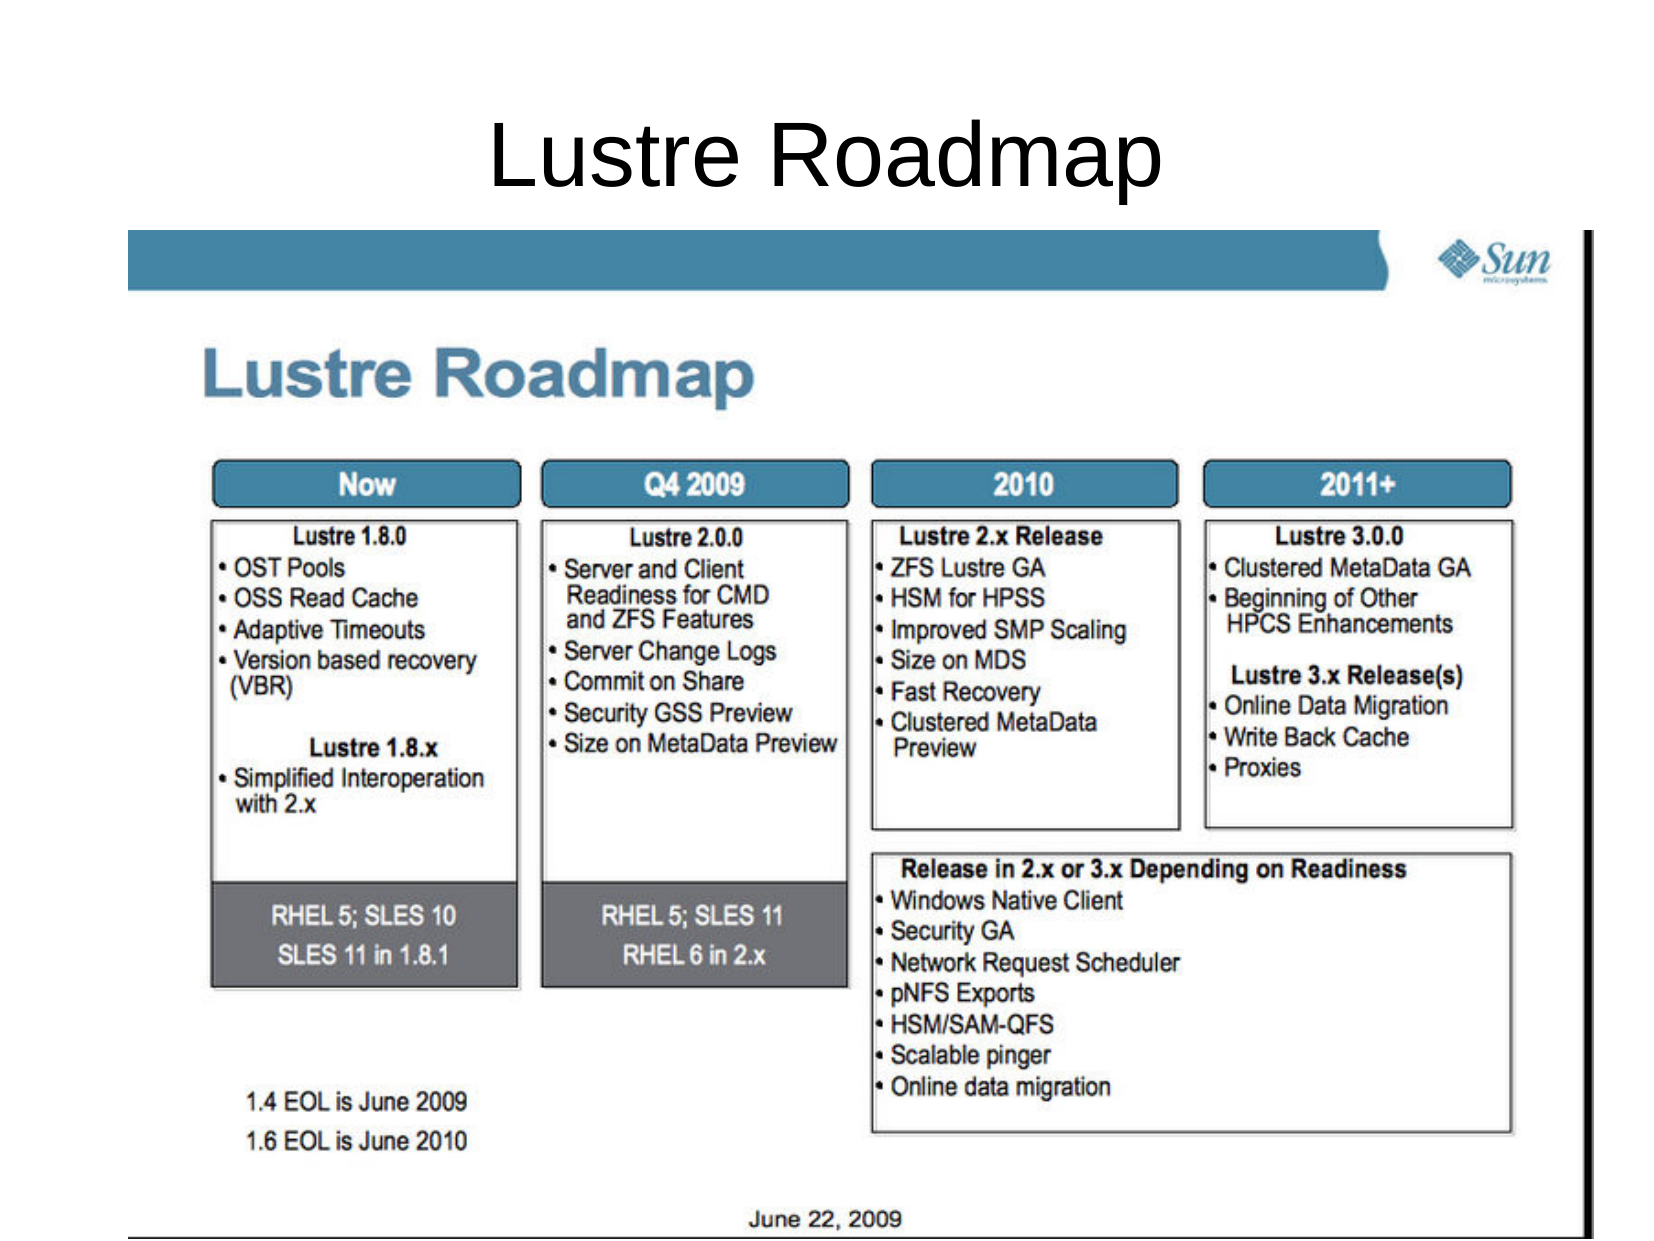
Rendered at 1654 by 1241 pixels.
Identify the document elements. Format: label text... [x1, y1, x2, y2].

title Lustre Roadmap [82, 49, 1571, 257]
picture [128, 230, 1595, 1239]
